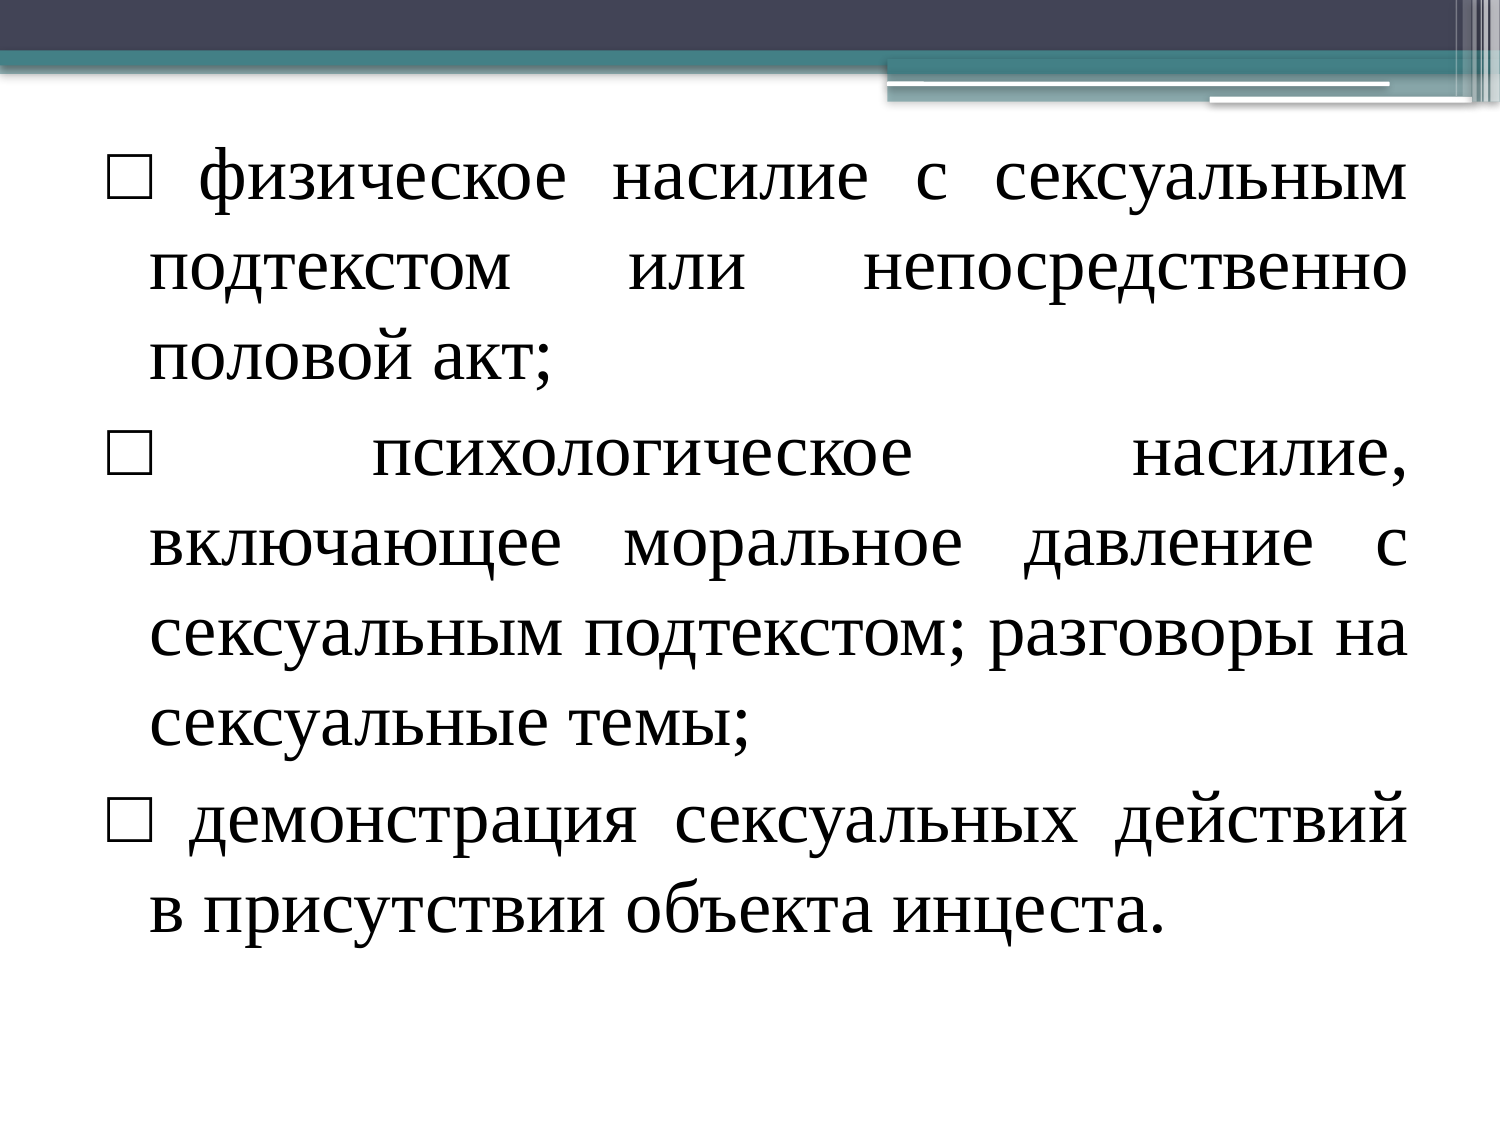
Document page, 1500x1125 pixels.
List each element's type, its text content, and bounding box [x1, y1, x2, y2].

list □ физическое насилие с сексуальным подтекстом или непосредственно половой акт; □ психологическое насилие, включающее моральное давление с сексуаль­ным подтекстом; разговоры на сексуальные темы; □ демонстрация сексуальных действий в присутствии объекта инцеста. [75, 117, 1425, 1079]
